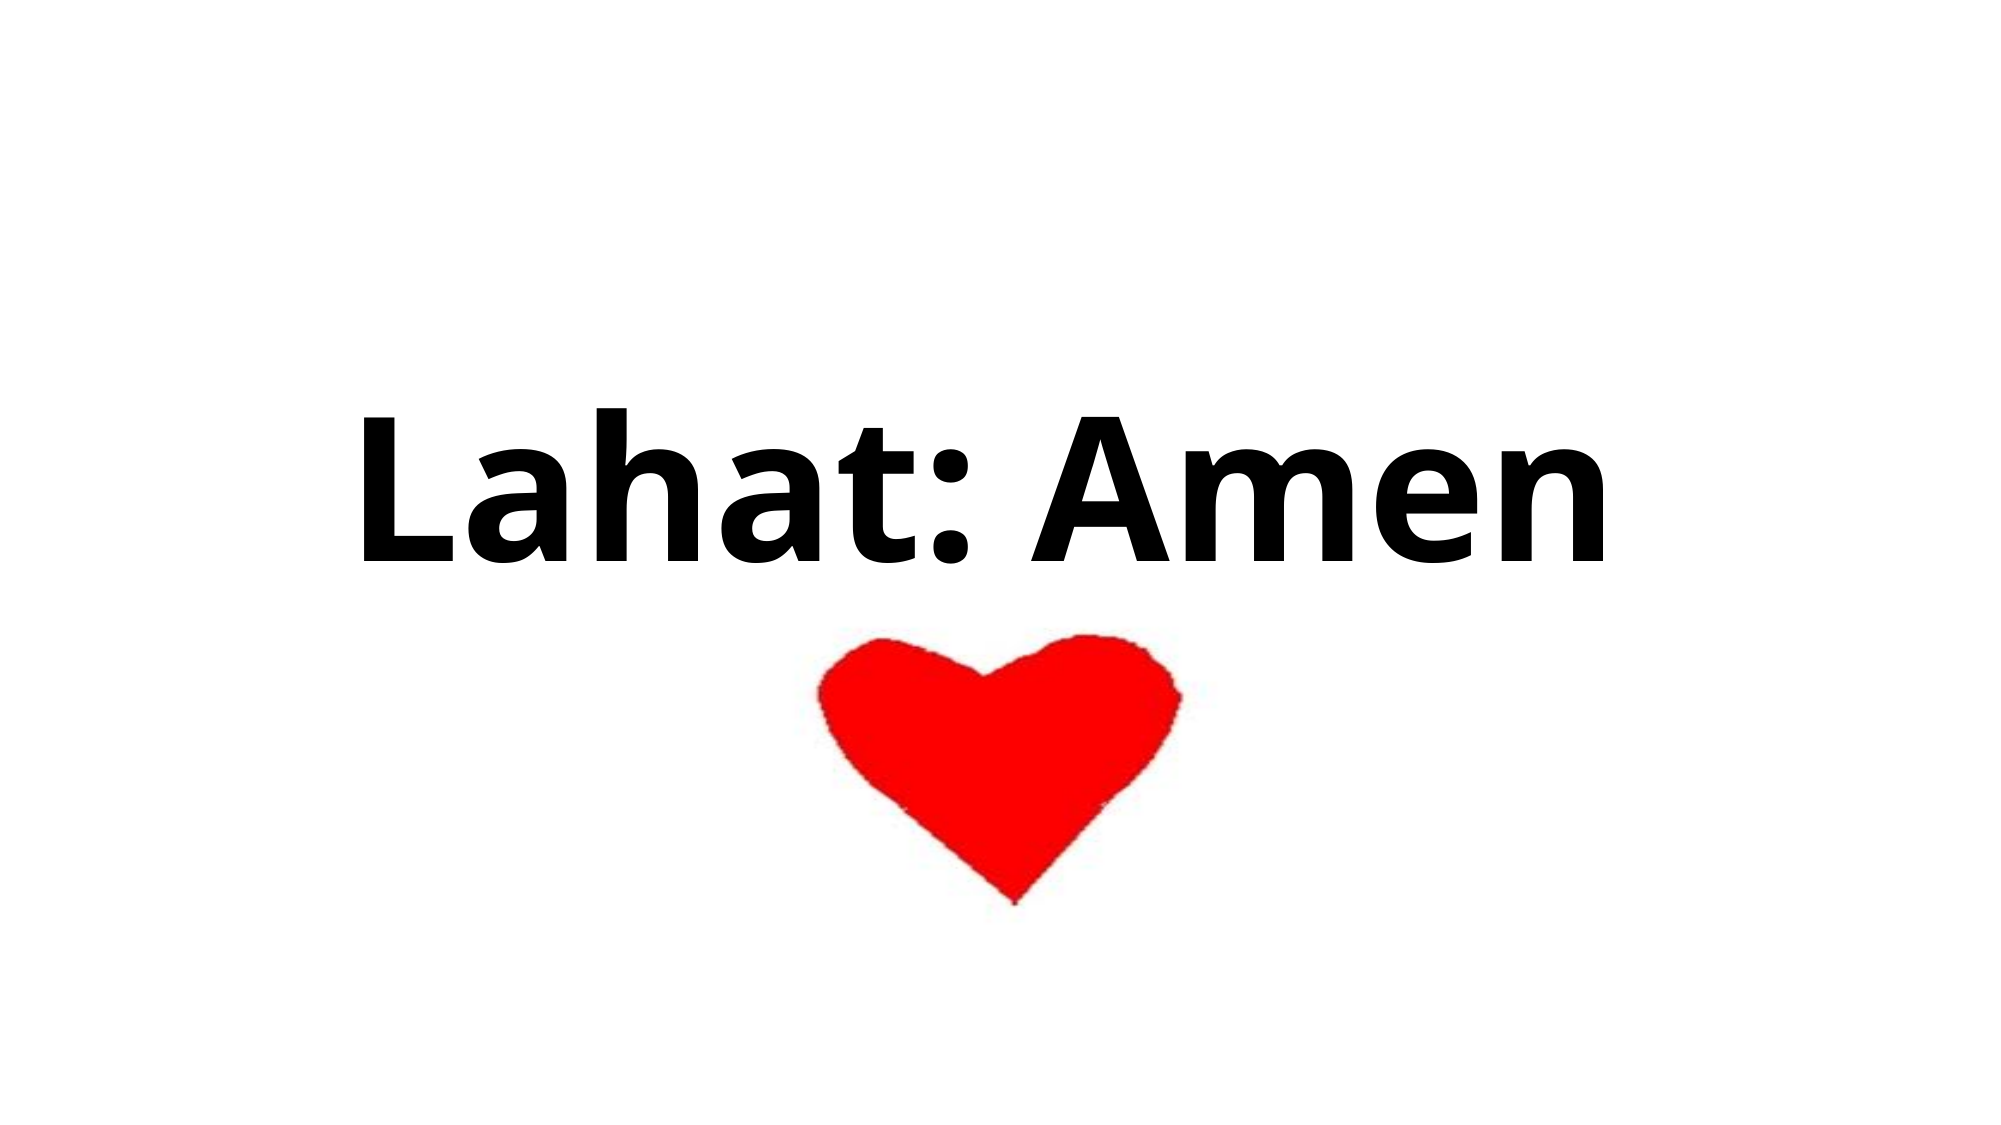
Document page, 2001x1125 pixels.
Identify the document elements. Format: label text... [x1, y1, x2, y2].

picture [719, 575, 1258, 951]
title Lahat: Amen [331, 236, 1780, 749]
